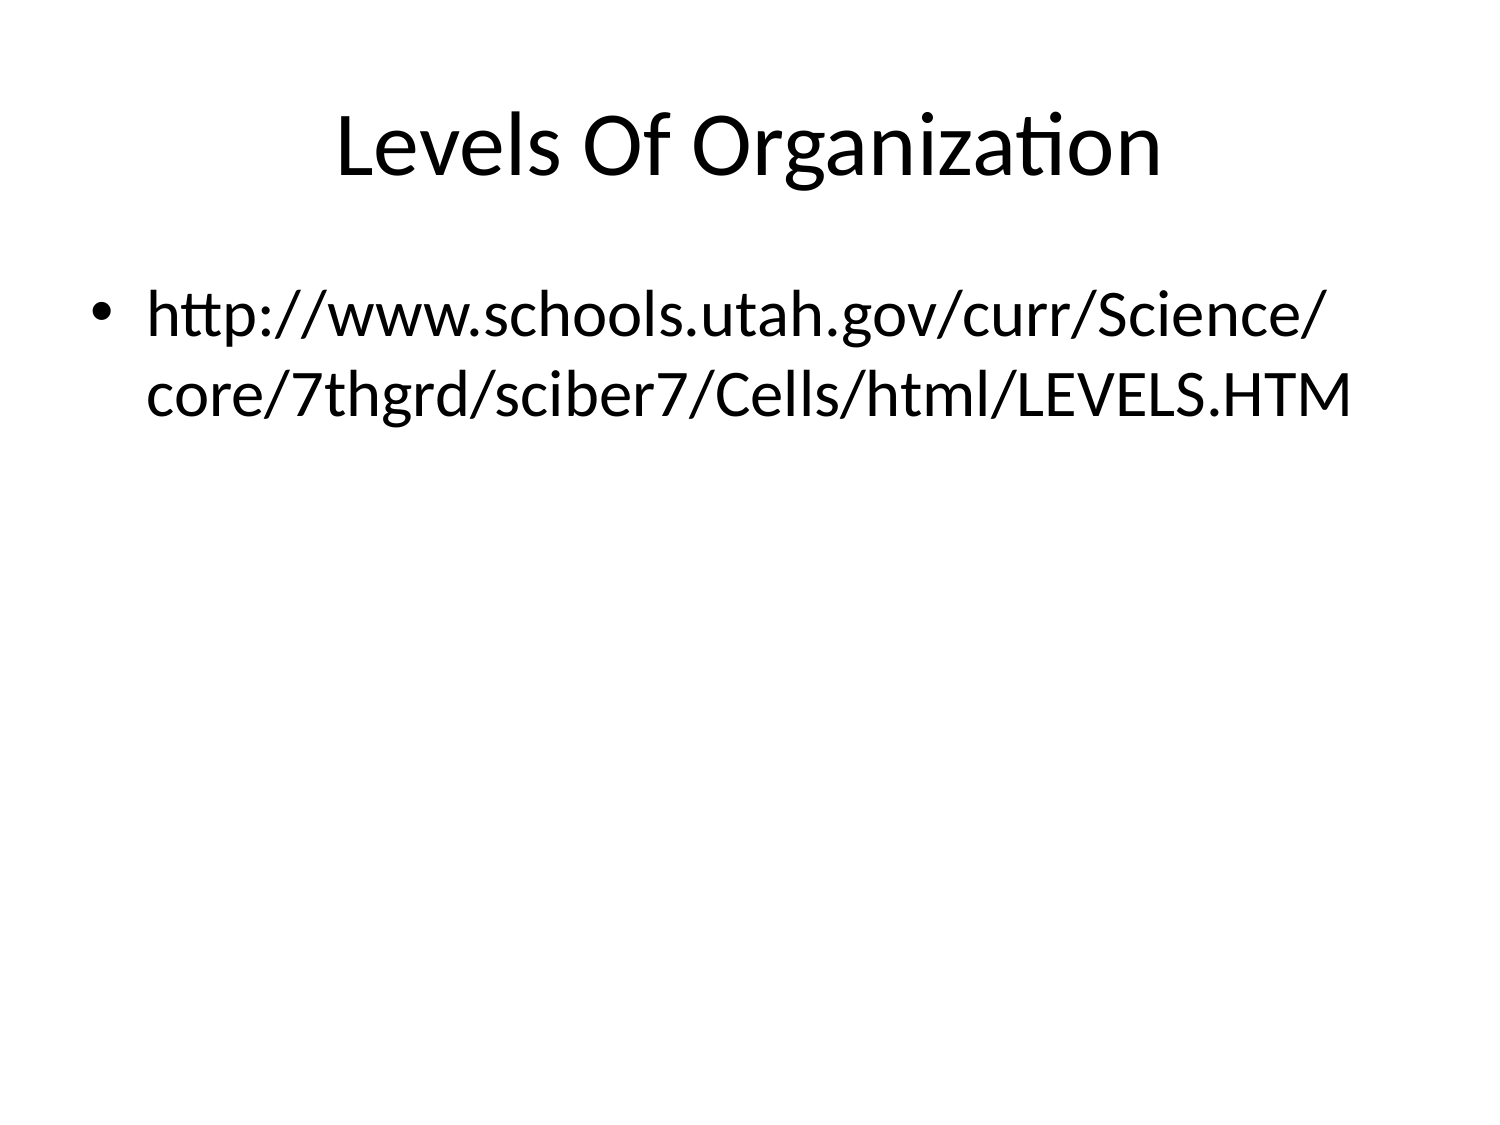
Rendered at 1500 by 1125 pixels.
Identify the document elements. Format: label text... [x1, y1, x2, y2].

title Levels Of Organization [75, 45, 1425, 233]
list http://www.schools.utah.gov/curr/Science/core/7thgrd/sciber7/Cells/html/LEVELS.HTM [75, 262, 1425, 1005]
